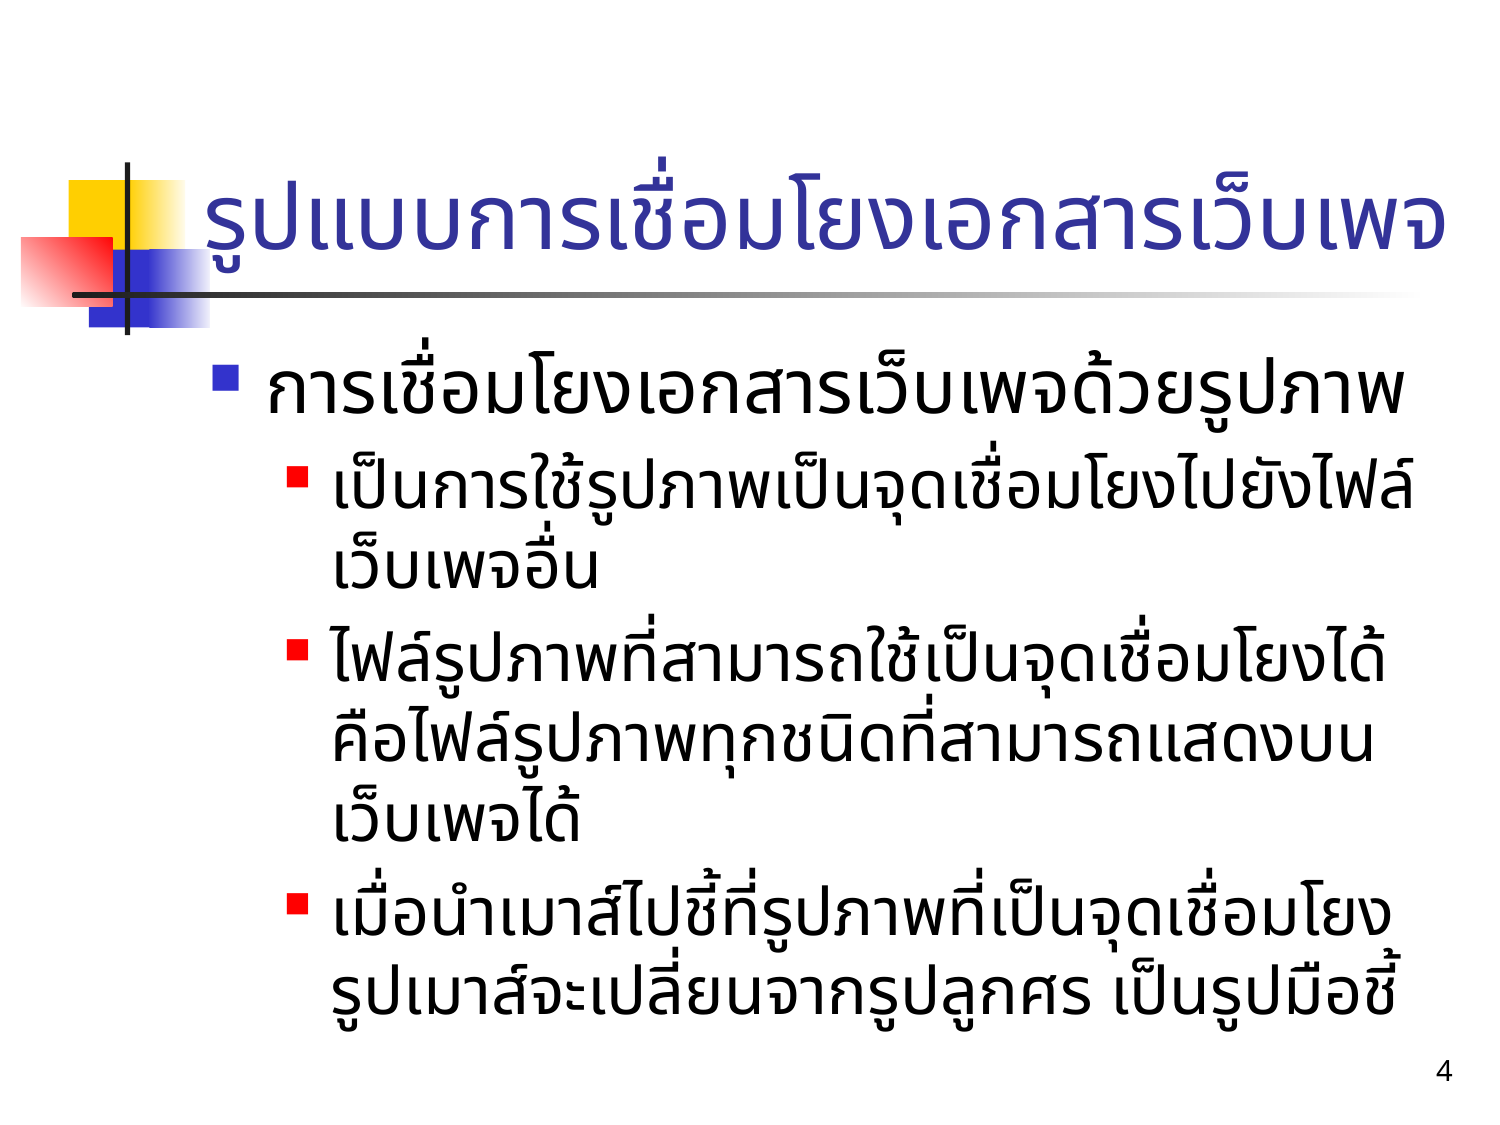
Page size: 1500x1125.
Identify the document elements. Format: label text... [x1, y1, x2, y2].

title รูปแบบการเชื่อมโยงเอกสารเว็บเพจ [188, 35, 1468, 275]
list การเชื่อมโยงเอกสารเว็บเพจด้วยรูปภาพ เป็นการใช้รูปภาพเป็นจุดเชื่อมโยงไปยังไฟล์เว็บเพจอื่น ไฟล์รูปภาพที่สามารถใช้เป็นจุดเชื่อมโยงได้ คือไฟล์รูปภาพทุกชนิดที่สามารถแสดงบนเว็บเพจได้ เมื่อนำเมาส์ไปชี้ที่รูปภาพที่เป็นจุดเชื่อมโยง รูปเมาส์จะเปลี่ยนจากรูปลูกศร เป็นรูปมือชี้ [193, 331, 1469, 1006]
slide_number 4 [1155, 1024, 1468, 1100]
